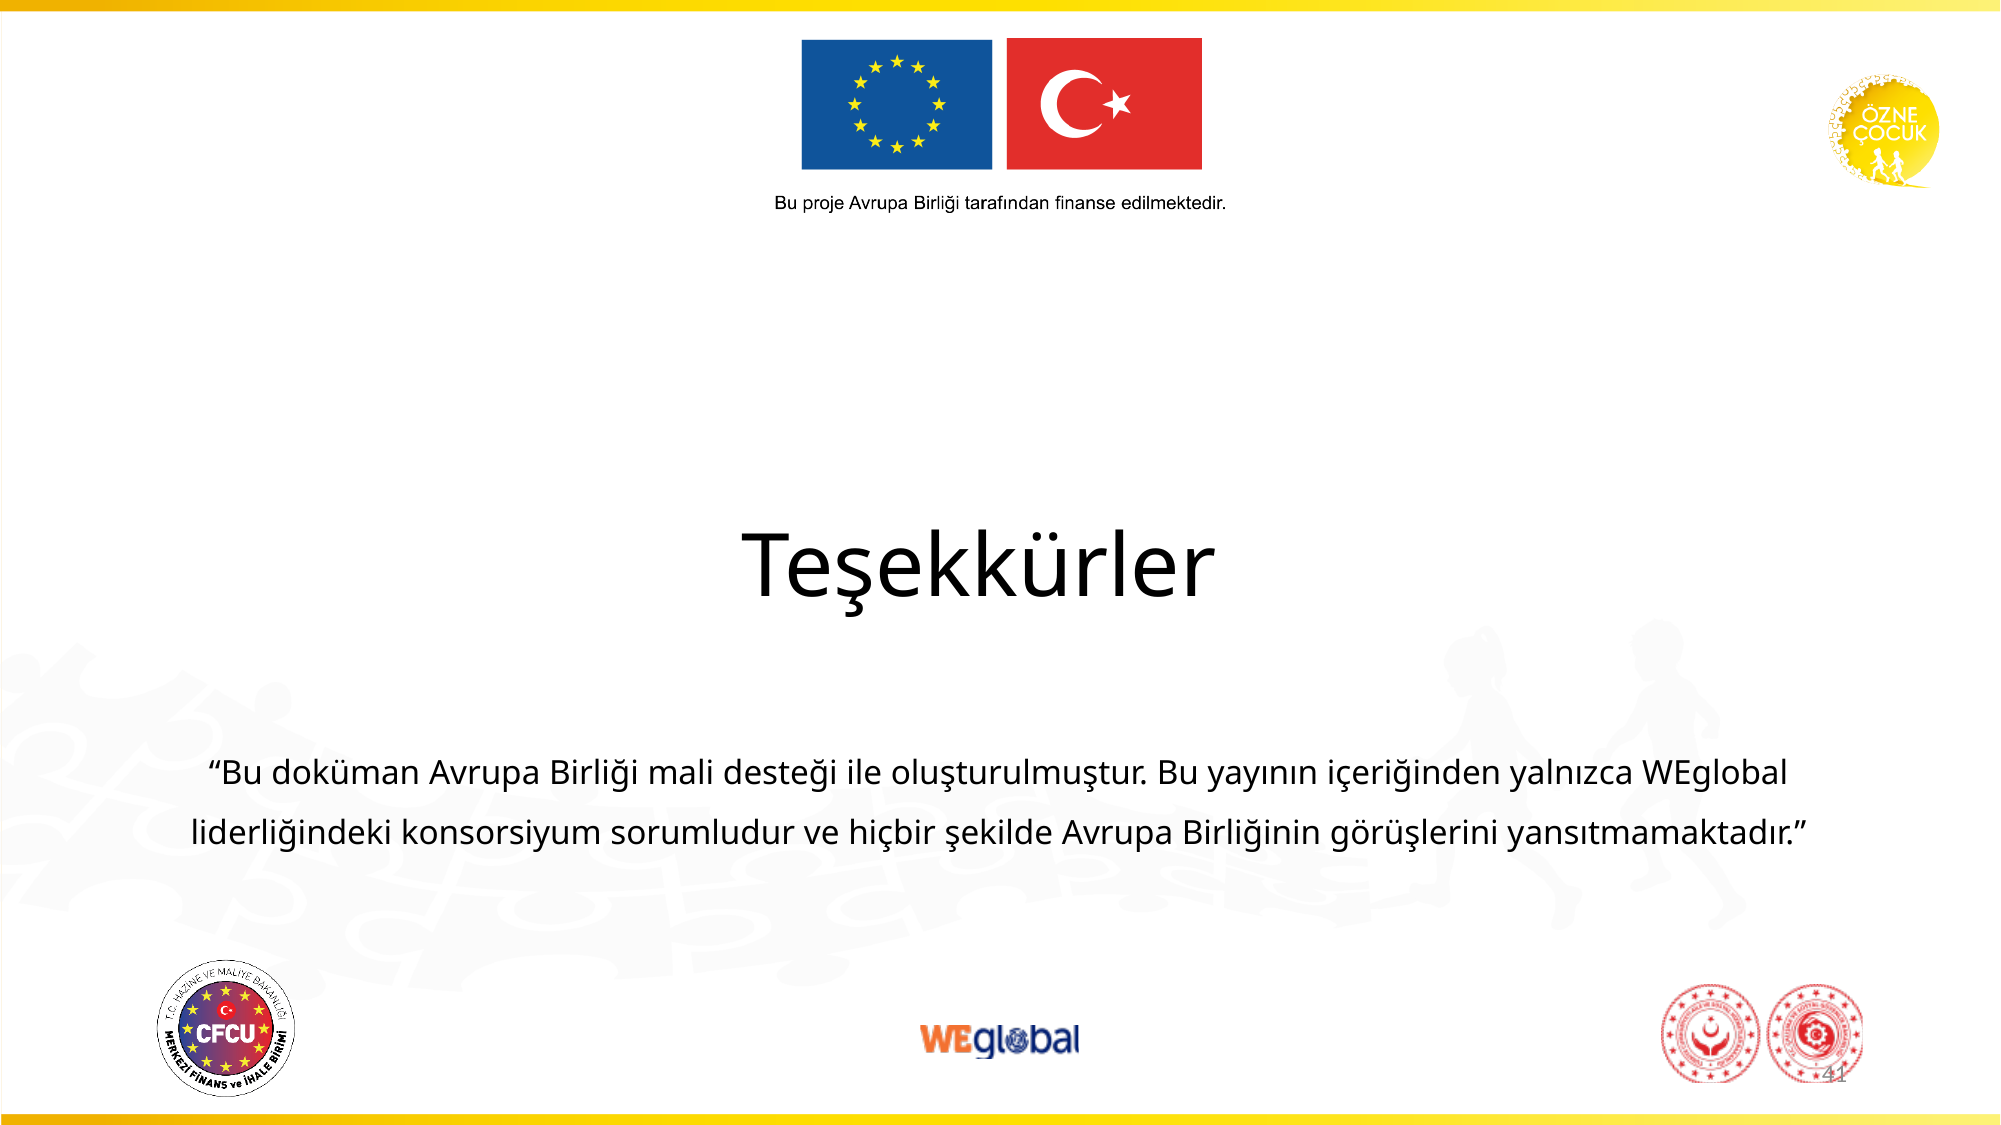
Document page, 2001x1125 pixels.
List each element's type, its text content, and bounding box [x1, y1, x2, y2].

text_box Teşekkürler [727, 501, 1232, 622]
slide_number 41 [1412, 1042, 1863, 1103]
list “Bu doküman Avrupa Birliği mali desteği ile oluşturulmuştur. Bu yayının içeriğinden yalnızca WEglobal liderliğindeki konsorsiyum sorumludur ve hiçbir şekilde Avrupa Birliğinin görüşlerini yansıtmamaktadır.” [137, 723, 1863, 911]
picture [0, 0, 2001, 1125]
